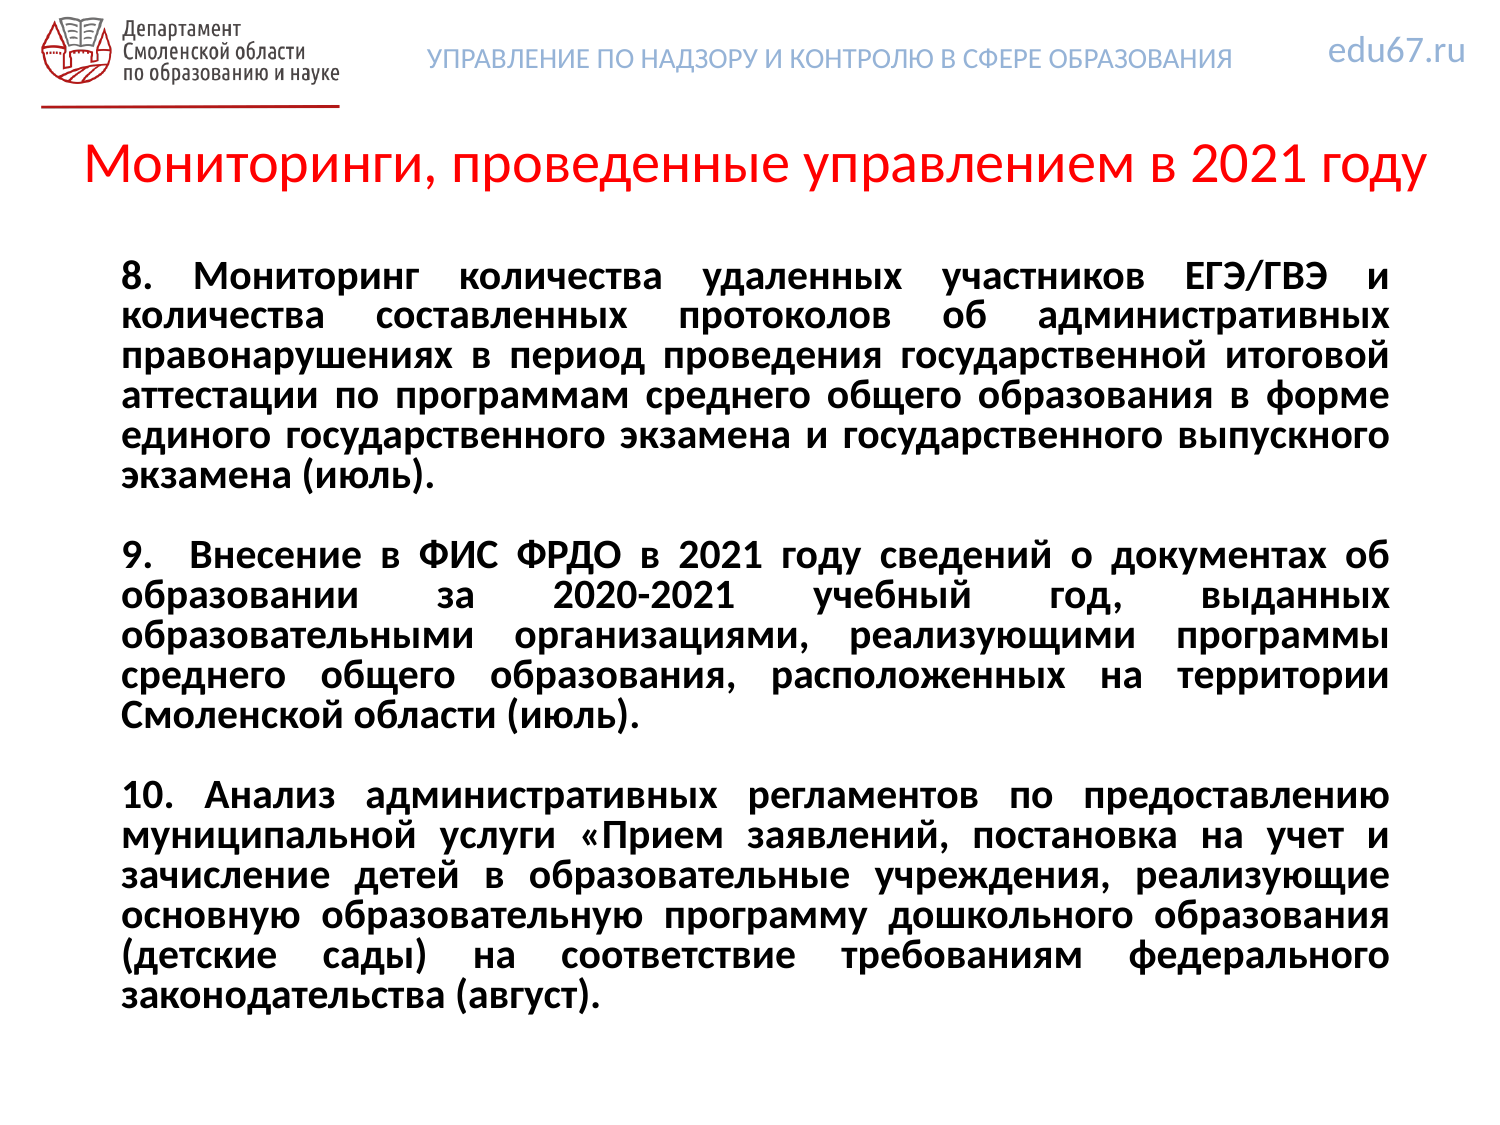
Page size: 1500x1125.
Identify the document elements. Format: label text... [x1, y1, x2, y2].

text_box Мониторинги, проведенные управлением в 2021 году [41, 117, 1471, 202]
text_box УПРАВЛЕНИЕ ПО НАДЗОРУ И КОНТРОЛЮ В СФЕРЕ ОБРАЗОВАНИЯ [385, 32, 1275, 82]
text_box 8. Мониторинг количества удаленных участников ЕГЭ/ГВЭ и количества составленных протоколов об административных правонарушениях в период проведения государственной итоговой аттестации по программам среднего общего образования в форме единого государственного экзамена и государственного выпускного экзамена (июль). 9. Внесение в ФИС ФРДО в 2021 году сведений о документах об образовании за 2020-2021 учебный год, выданных образовательными организациями, реализующими программы среднего общего образования, расположенных на территории Смоленской области (июль). 10. Анализ административных регламентов по предоставлению муниципальной услуги «Прием заявлений, постановка на учет и зачисление детей в образовательные учреждения, реализующие основную образовательную программу дошкольного образования (детские сады) на соответствие требованиям федерального законодательства (август). [106, 249, 1406, 1065]
text_box edu67.ru [1313, 17, 1482, 78]
picture [36, 14, 349, 123]
